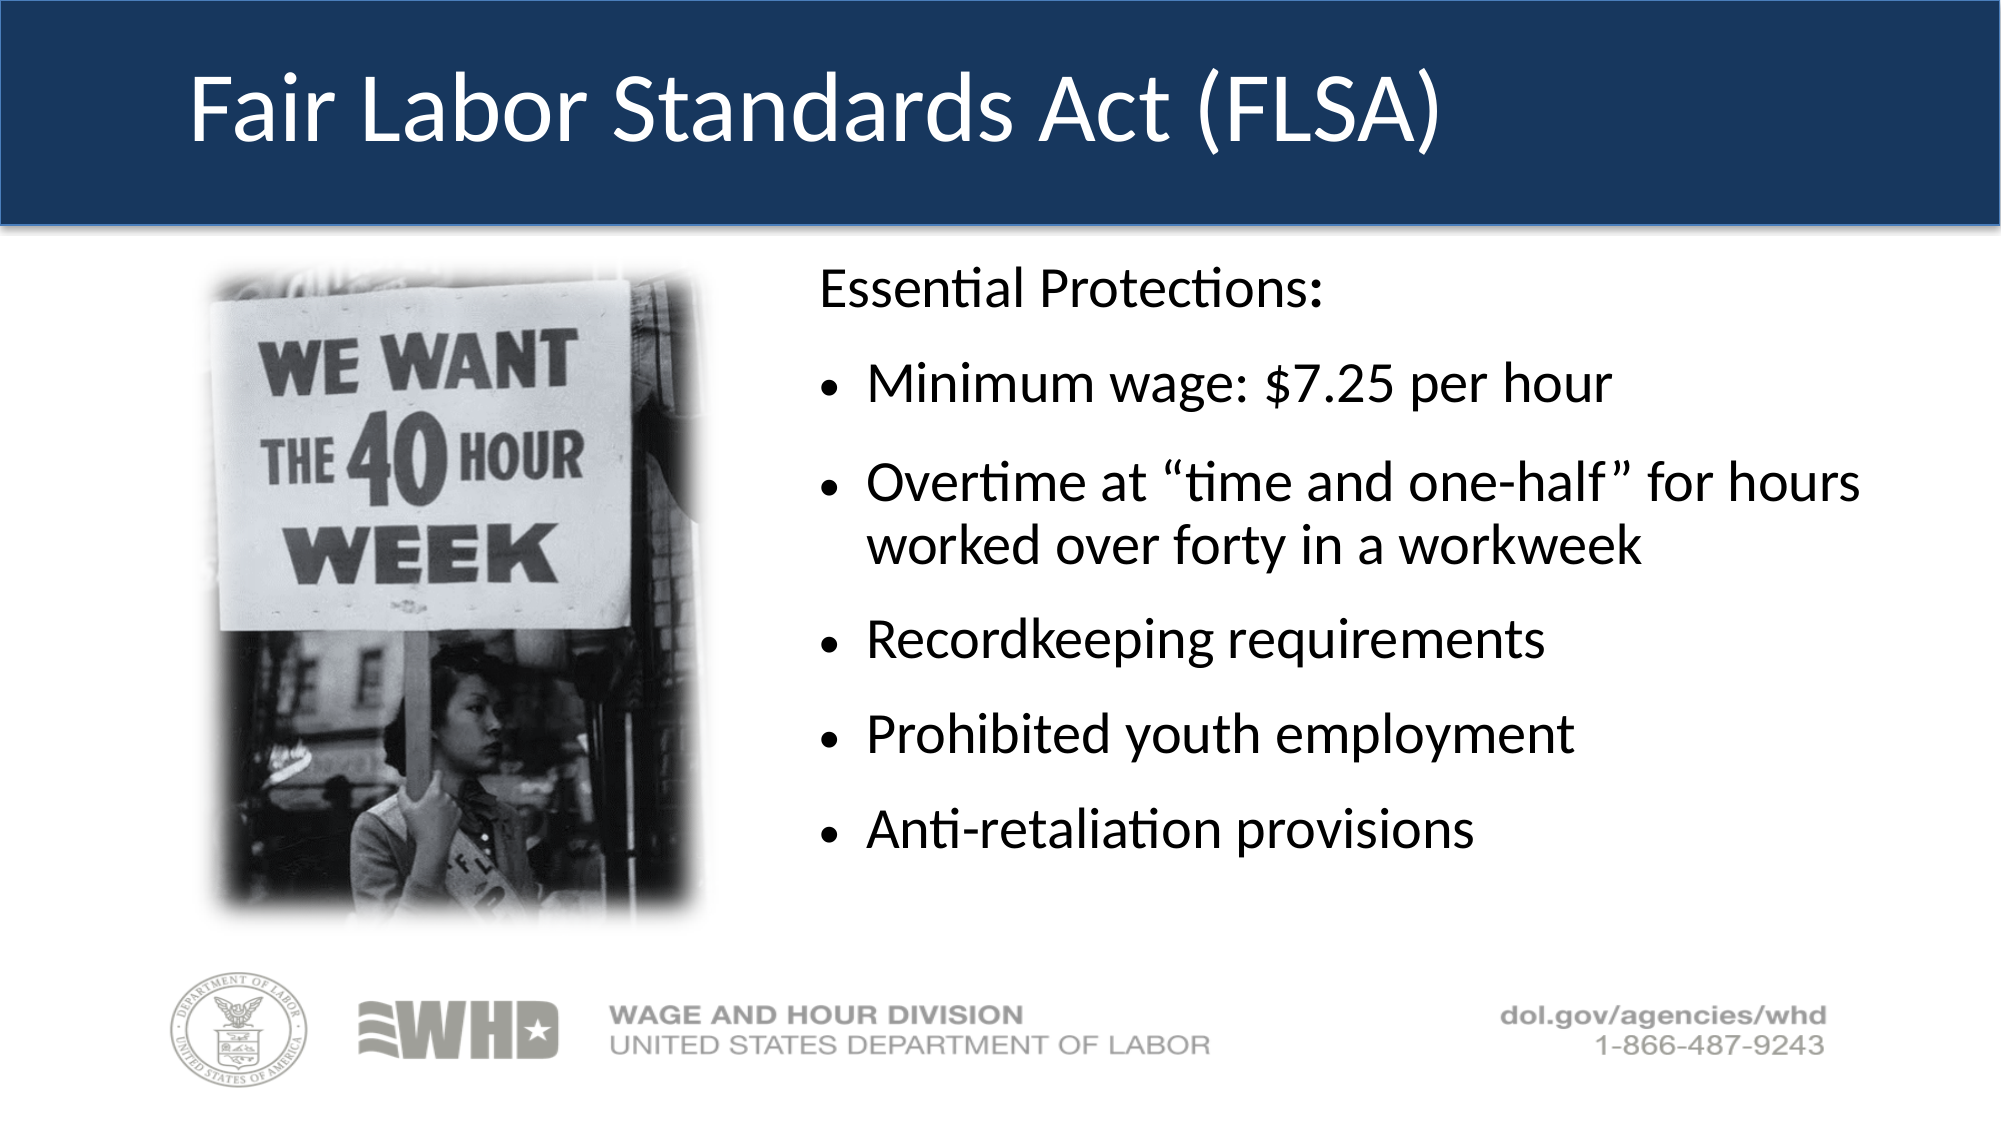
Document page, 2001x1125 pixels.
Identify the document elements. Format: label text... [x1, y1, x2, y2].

list Essential Protections: Minimum wage: $7.25 per hour Overtime at “time and one-half” for hours worked over forty in a workweek Recordkeeping requirements Prohibited youth employment Anti-retaliation provisions [804, 256, 1925, 999]
picture [154, 964, 1846, 1096]
picture [192, 255, 719, 936]
title Fair Labor Standards Act (FLSA) [173, 0, 1900, 233]
